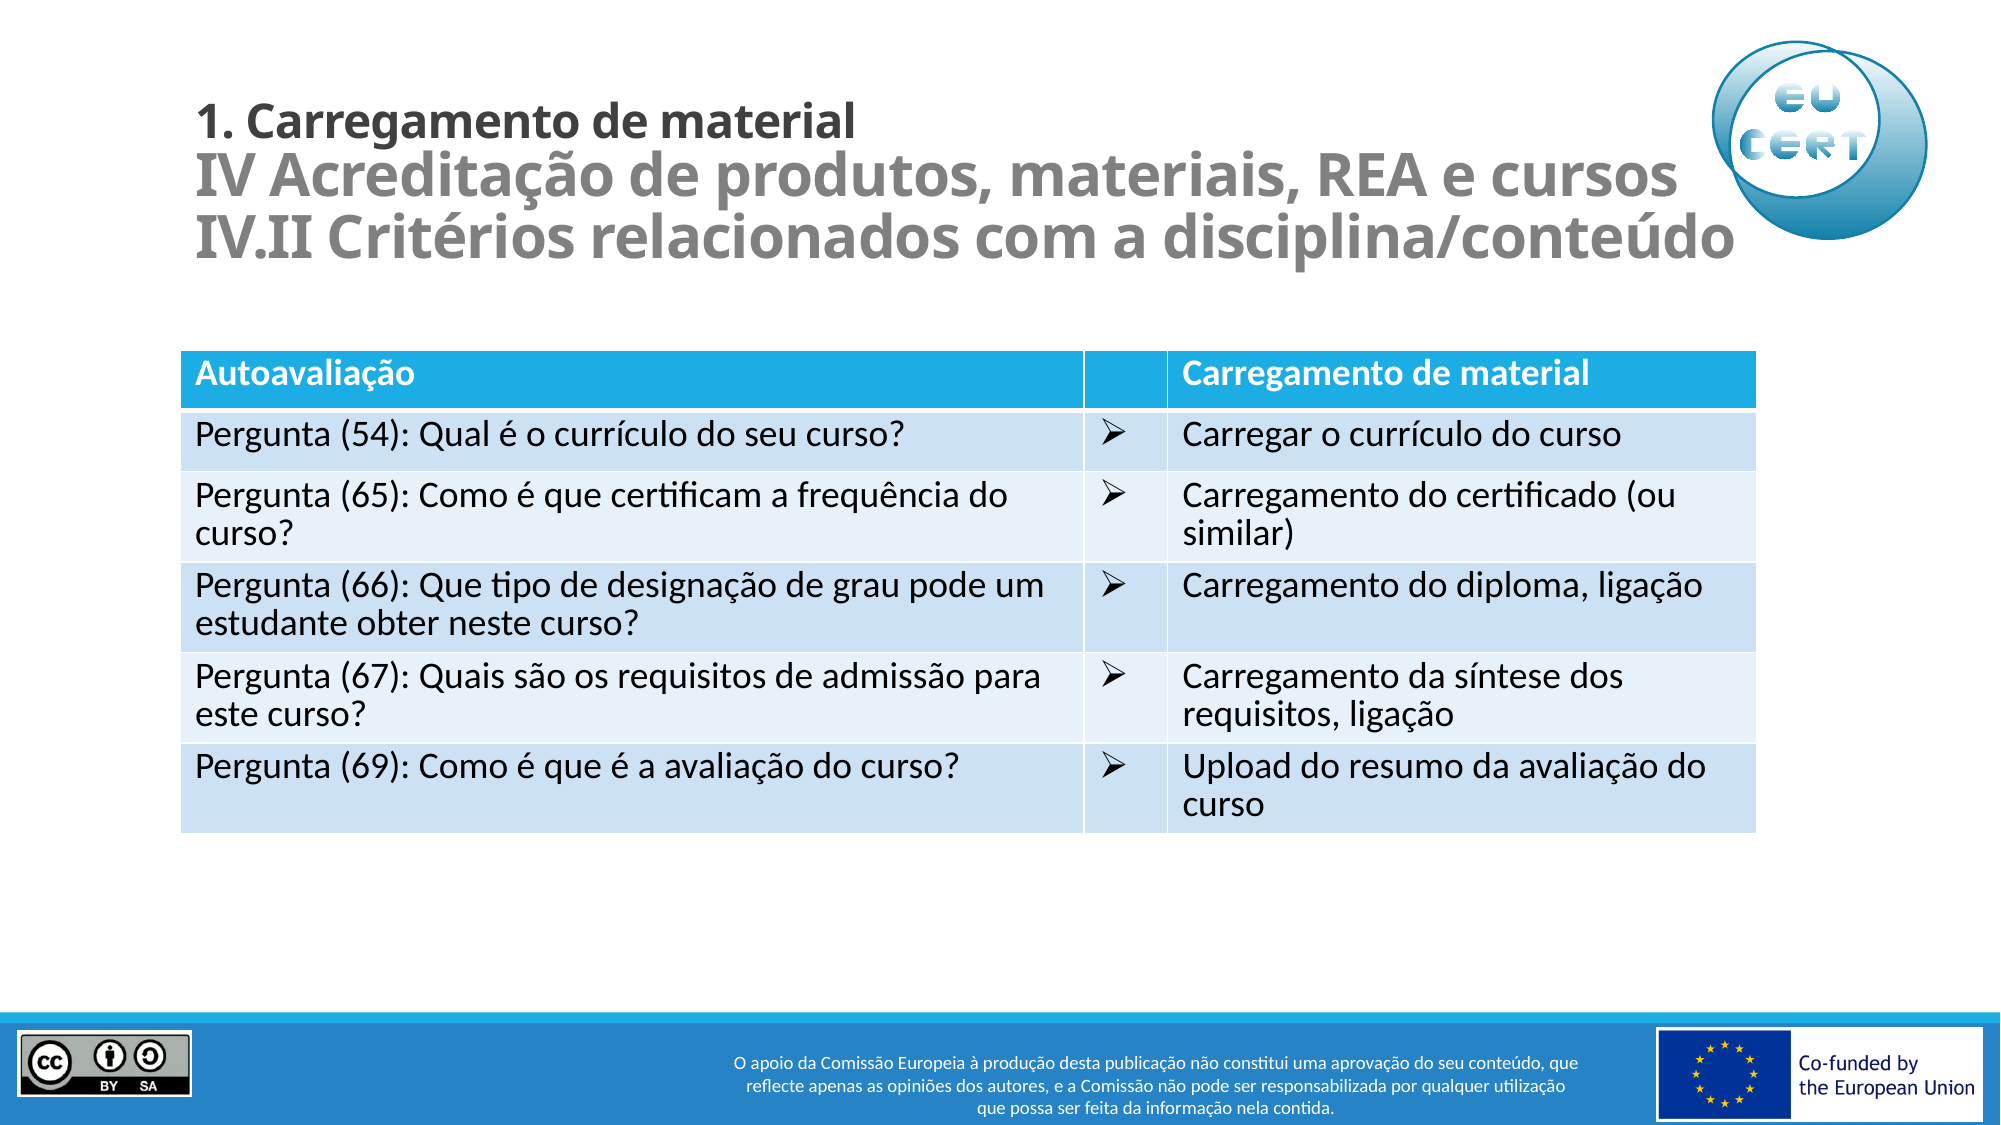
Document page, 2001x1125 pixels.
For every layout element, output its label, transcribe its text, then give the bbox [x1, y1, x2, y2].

table_header Autoavaliação [181, 351, 1083, 408]
table_cell Pergunta (66): Que tipo de designação de grau pode um estudante obter neste curso? [181, 563, 1083, 652]
picture [17, 1030, 192, 1097]
table_cell [1085, 563, 1167, 652]
table_header Carregamento de material [1168, 351, 1756, 408]
table_header [1085, 351, 1167, 408]
table_cell Pergunta (69): Como é que é a avaliação do curso? [181, 744, 1083, 833]
table_cell [1085, 413, 1167, 471]
table_cell Pergunta (67): Quais são os requisitos de admissão para este curso? [181, 653, 1083, 742]
table_cell Carregamento do certificado (ou similar) [1168, 472, 1756, 561]
table_cell [1085, 744, 1167, 833]
table_cell Pergunta (54): Qual é o currículo do seu curso? [181, 413, 1083, 471]
table_cell Pergunta (65): Como é que certificam a frequência do curso? [181, 472, 1083, 561]
table_cell [1085, 472, 1167, 561]
table_cell Upload do resumo da avaliação do curso [1168, 744, 1756, 833]
table_cell [1085, 653, 1167, 742]
table_cell Carregamento do diploma, ligação [1168, 563, 1756, 652]
table_cell Carregar o currículo do curso [1168, 413, 1756, 471]
title 1. Carregamento de material IV Acreditação de produtos, materiais, REA e cursos IV.II Critérios relacionados com a disciplina/conteúdo [180, 47, 1830, 278]
picture [1656, 1027, 1983, 1122]
table_cell Carregamento da síntese dos requisitos, ligação [1168, 653, 1756, 742]
